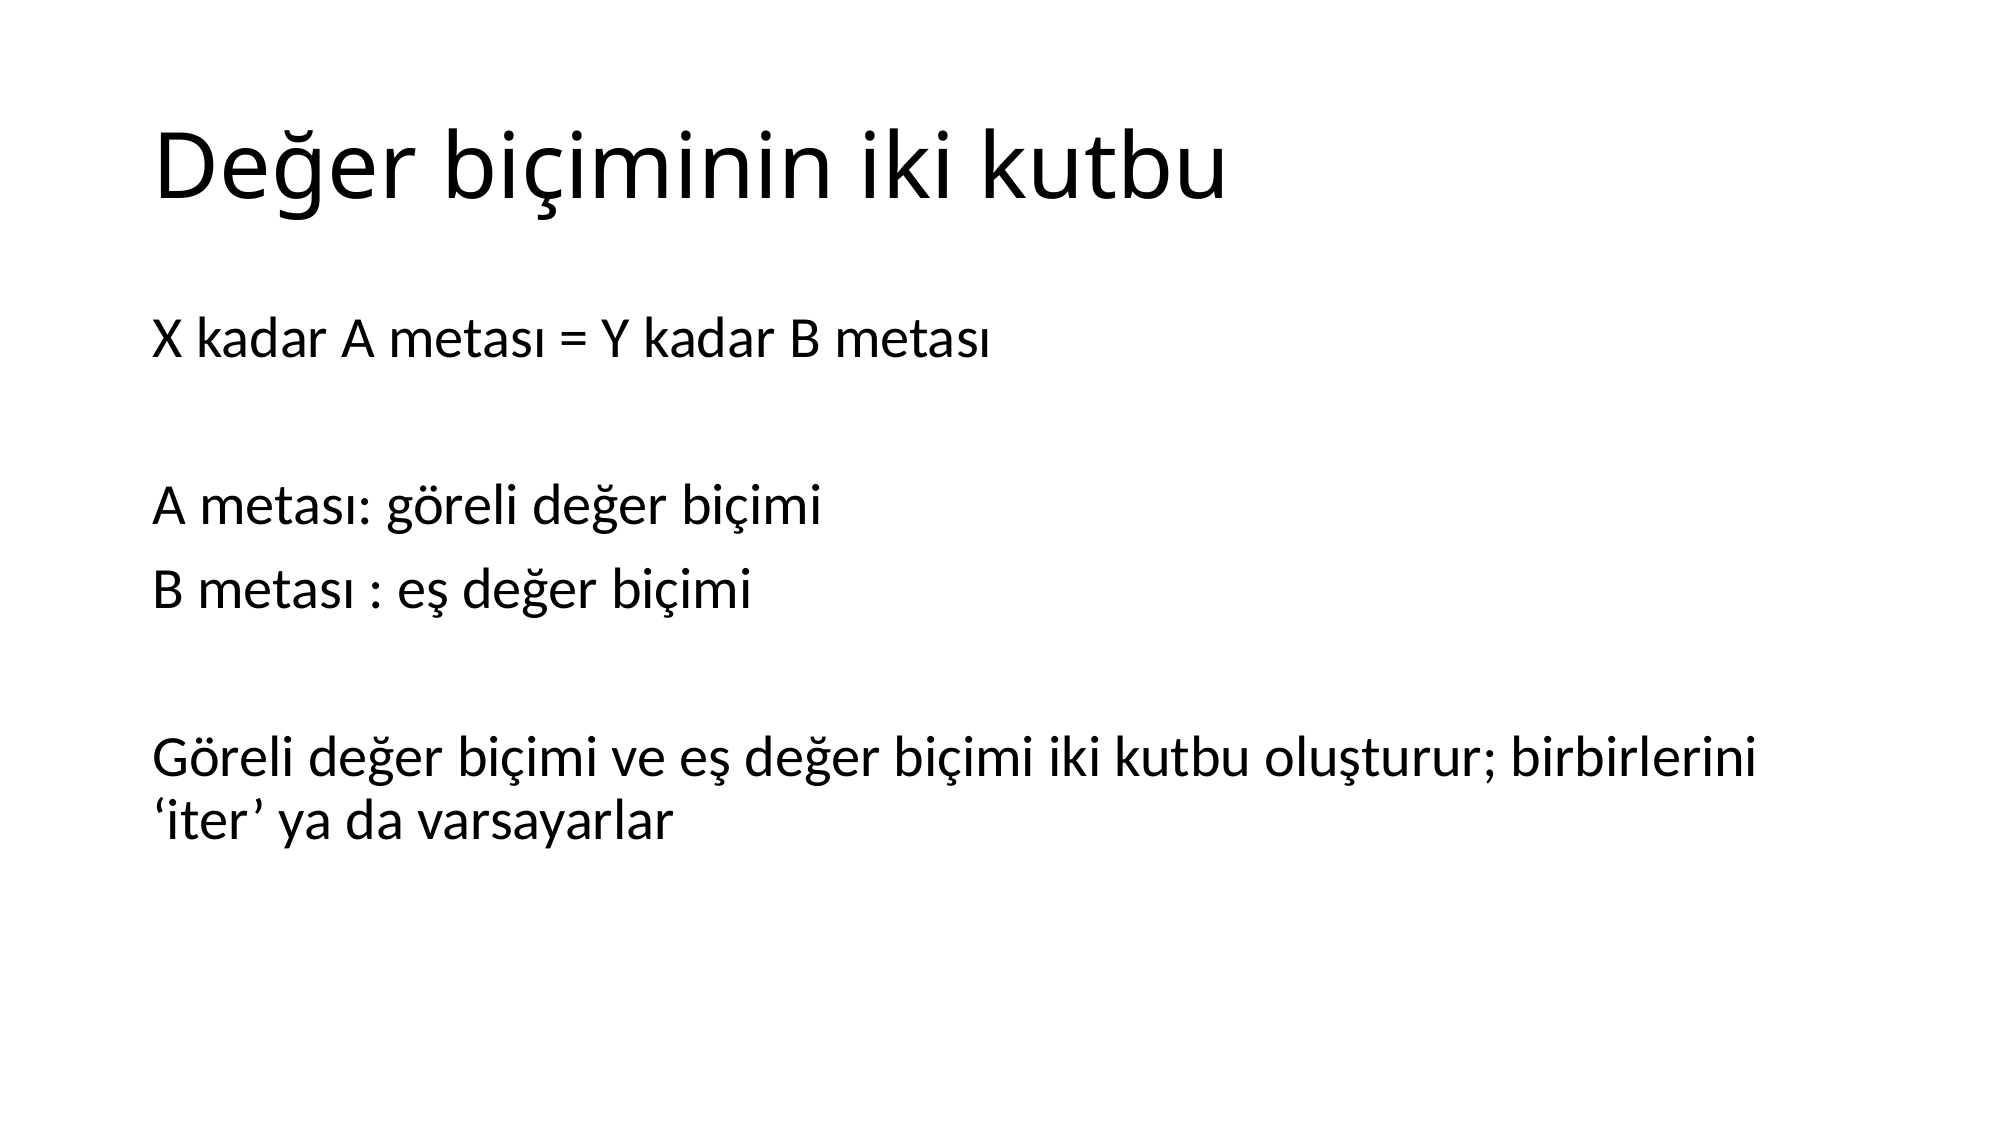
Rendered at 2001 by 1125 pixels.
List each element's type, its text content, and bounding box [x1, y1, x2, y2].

list X kadar A metası = Y kadar B metası A metası: göreli değer biçimi B metası : eş değer biçimi Göreli değer biçimi ve eş değer biçimi iki kutbu oluşturur; birbirlerini ‘iter’ ya da varsayarlar [137, 299, 1863, 1014]
title Değer biçiminin iki kutbu [137, 59, 1863, 278]
